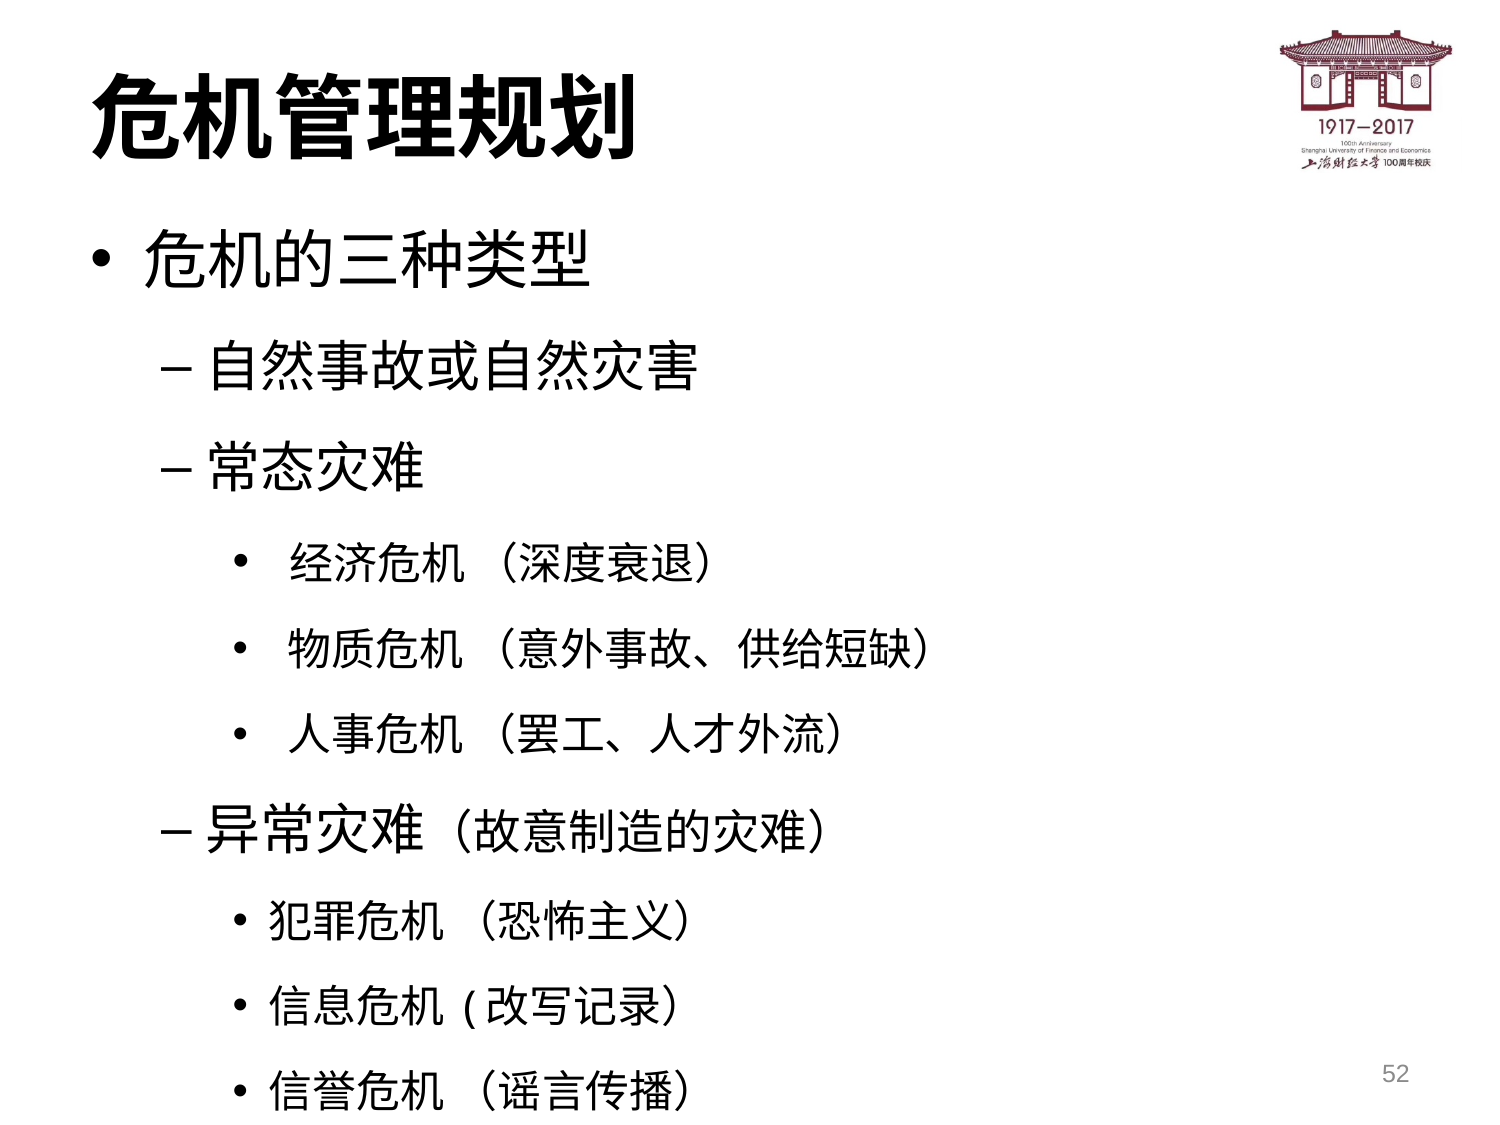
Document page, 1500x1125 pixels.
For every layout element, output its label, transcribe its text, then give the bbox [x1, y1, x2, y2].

list 危机的三种类型 自然事故或自然灾害 常态灾难 经济危机 （深度衰退） 物质危机 （意外事故、供给短缺） 人事危机 （罢工、人才外流） 异常灾难（故意制造的灾难） 犯罪危机 （恐怖主义） 信息危机 (改写记录） 信誉危机 （谣言传播） [75, 196, 1425, 1125]
picture [1269, 0, 1462, 173]
title 危机管理规划 [75, 62, 1425, 168]
